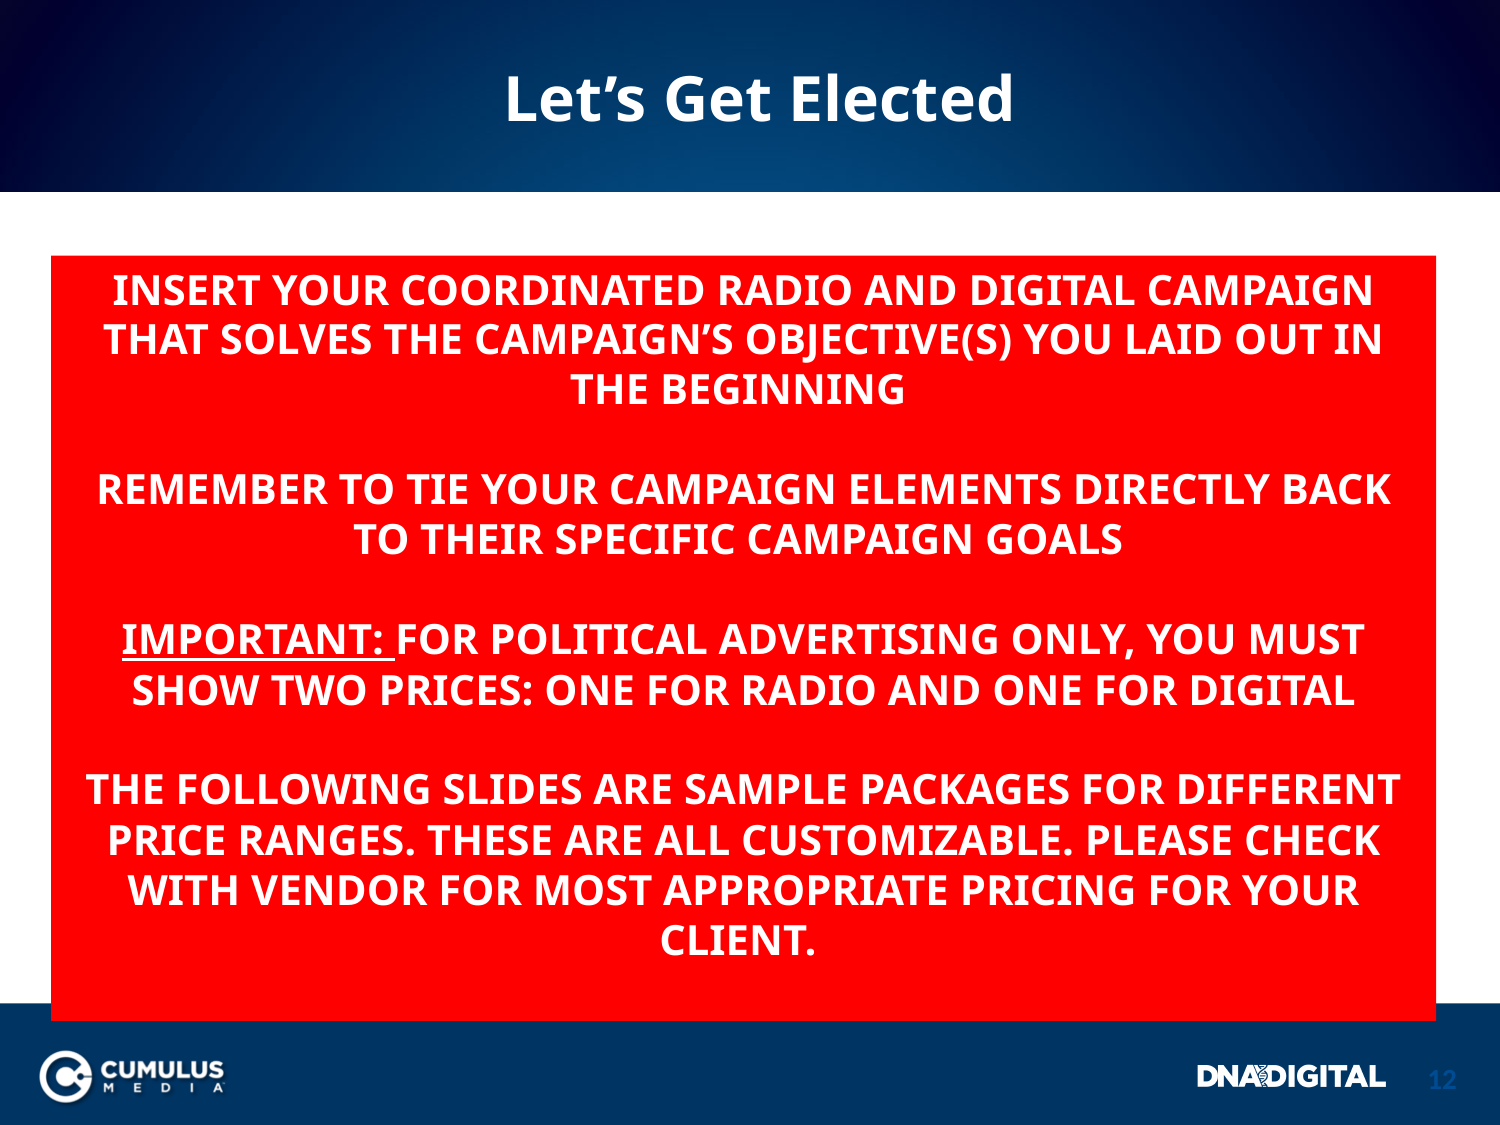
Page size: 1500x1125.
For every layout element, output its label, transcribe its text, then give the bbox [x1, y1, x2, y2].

picture [32, 1040, 238, 1115]
slide_number ‹#› [1406, 1047, 1472, 1108]
picture [0, 0, 1500, 192]
text_box INSERT YOUR COORDINATED RADIO AND DIGITAL CAMPAIGN THAT SOLVES THE CAMPAIGN’S OBJECTIVE(S) YOU LAID OUT IN THE BEGINNING REMEMBER TO TIE YOUR CAMPAIGN ELEMENTS DIRECTLY BACK TO THEIR SPECIFIC CAMPAIGN GOALS IMPORTANT: FOR POLITICAL ADVERTISING ONLY, YOU MUST SHOW TWO PRICES: ONE FOR RADIO AND ONE FOR DIGITAL THE FOLLOWING SLIDES ARE SAMPLE PACKAGES FOR DIFFERENT PRICE RANGES. THESE ARE ALL CUSTOMIZABLE. PLEASE CHECK WITH VENDOR FOR MOST APPROPRIATE PRICING FOR YOUR CLIENT. [51, 255, 1437, 1021]
picture [1183, 1050, 1398, 1104]
text_box Let’s Get Elected [19, 51, 1500, 142]
